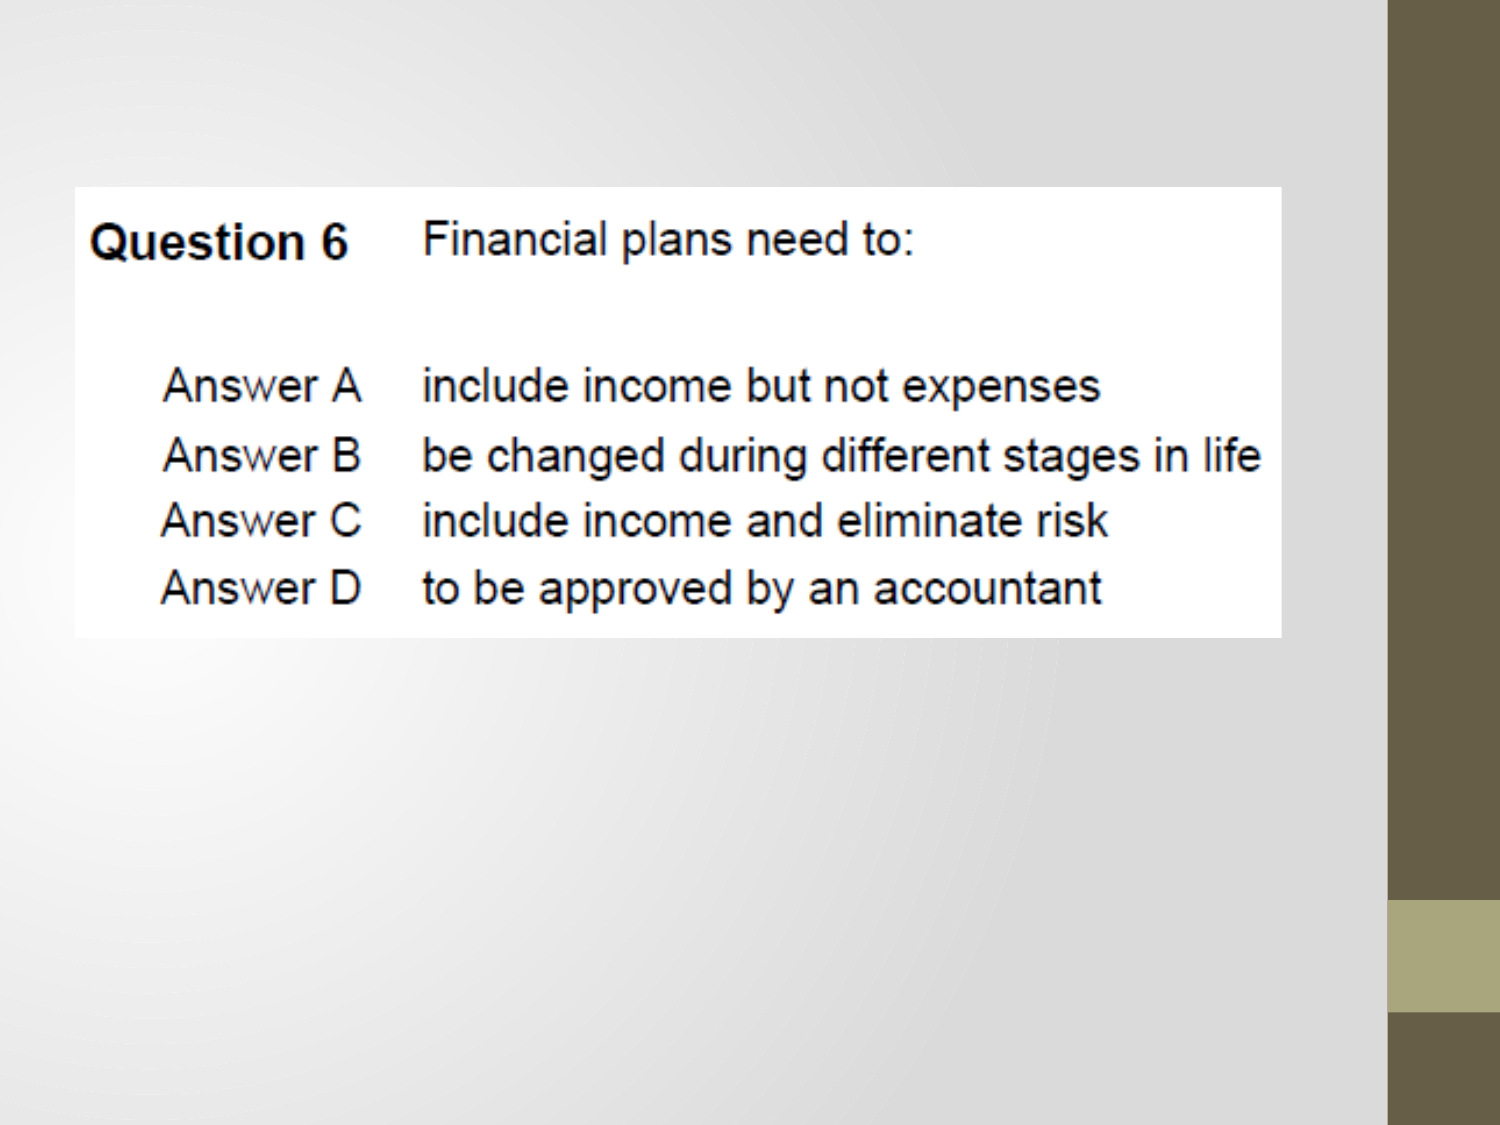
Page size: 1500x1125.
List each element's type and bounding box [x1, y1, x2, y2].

picture [74, 186, 1283, 638]
